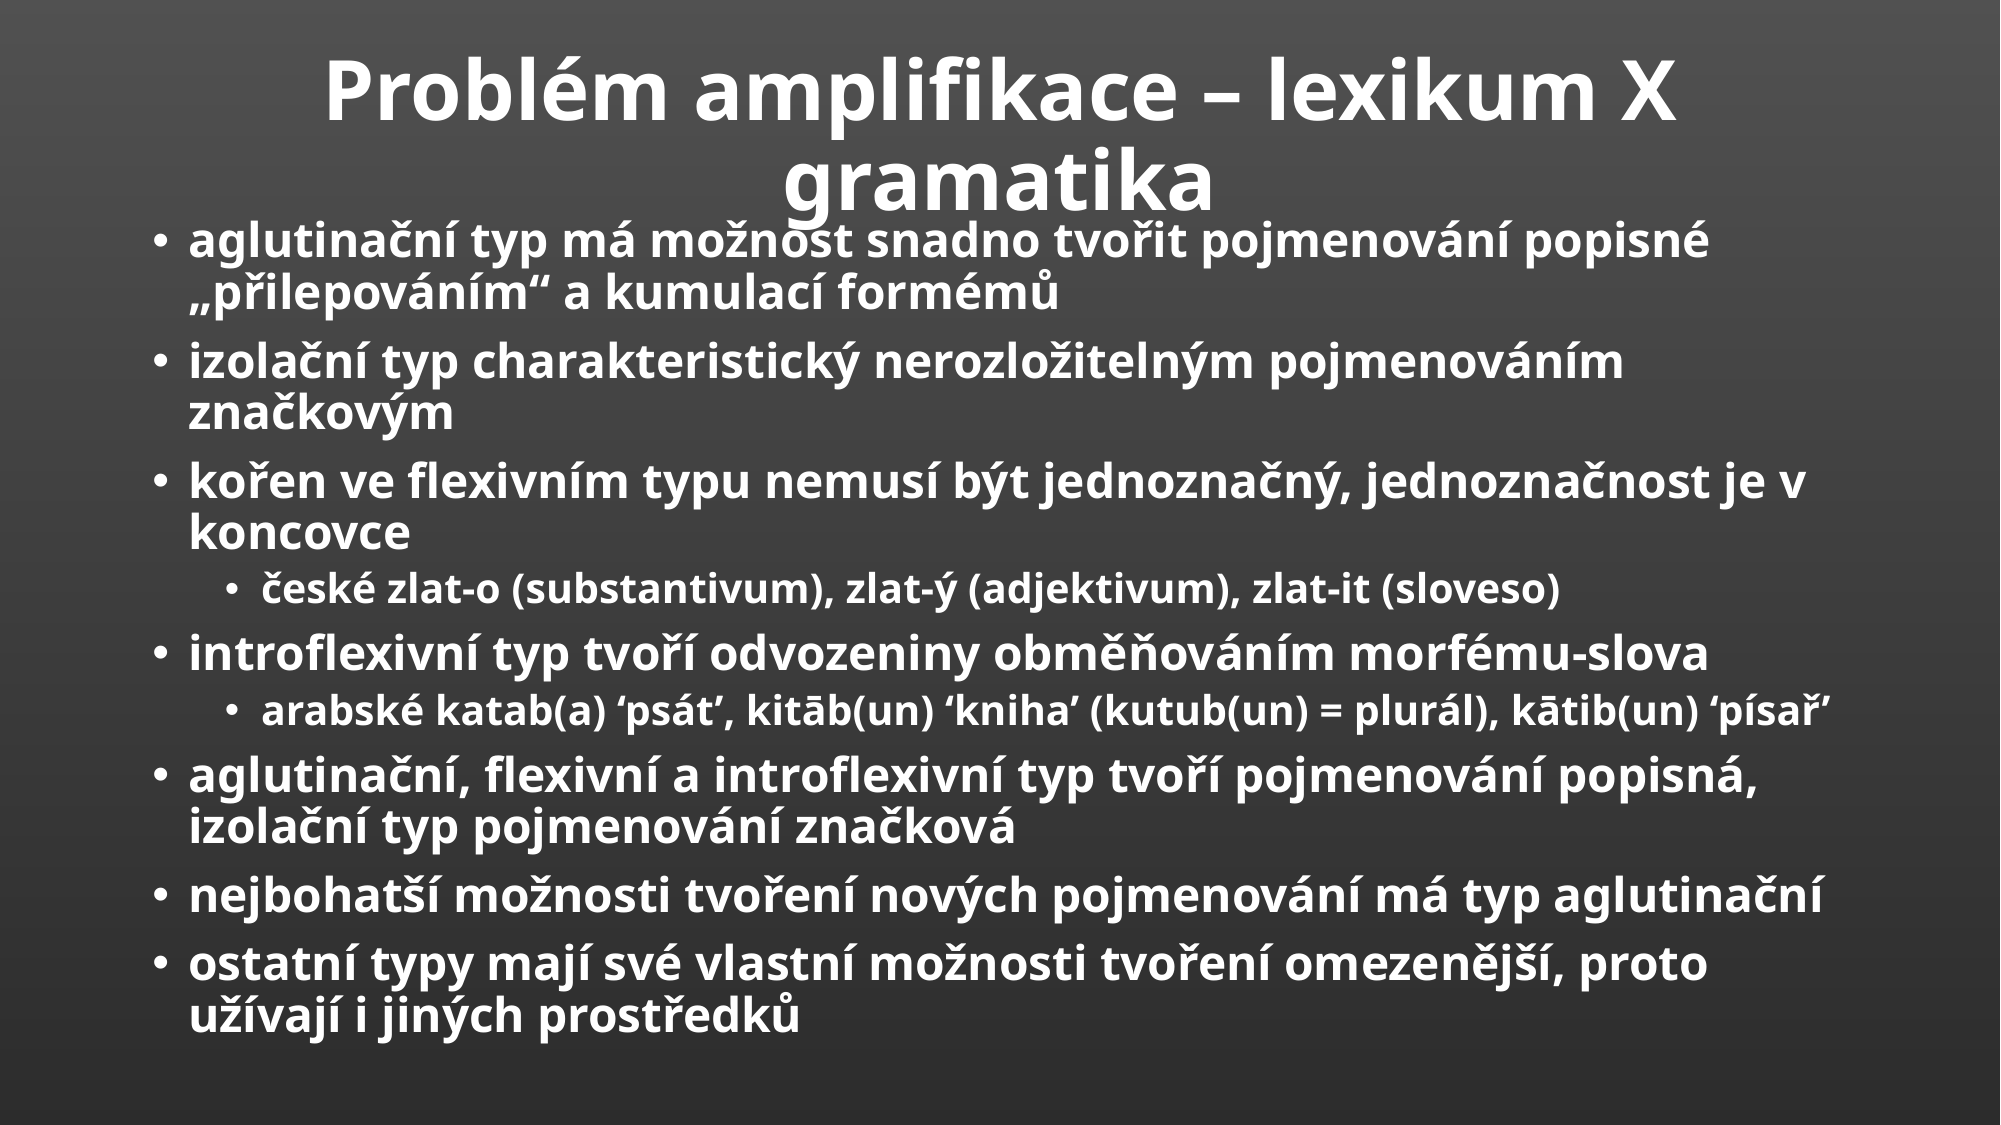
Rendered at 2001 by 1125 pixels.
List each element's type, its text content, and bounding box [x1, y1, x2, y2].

list aglutinační typ má možnost snadno tvořit pojmenování popisné „přilepováním“ a kumulací formémů izolační typ charakteristický nerozložitelným pojmenováním značkovým kořen ve flexivním typu nemusí být jednoznačný, jednoznačnost je v koncovce české zlat-o (substantivum), zlat-ý (adjektivum), zlat-it (sloveso) introflexivní typ tvoří odvozeniny obměňováním morfému-slova arabské katab(a) ‘psát’, kitāb(un) ‘kniha’ (kutub(un) = plurál), kātib(un) ‘písař’ aglutinační, flexivní a introflexivní typ tvoří pojmenování popisná, izolační typ pojmenování značková nejbohatší možnosti tvoření nových pojmenování má typ aglutinační ostatní typy mají své vlastní možnosti tvoření omezenější, proto užívají i jiných prostředků [137, 209, 1863, 1065]
title Problém amplifikace – lexikum X gramatika [137, 26, 1863, 209]
